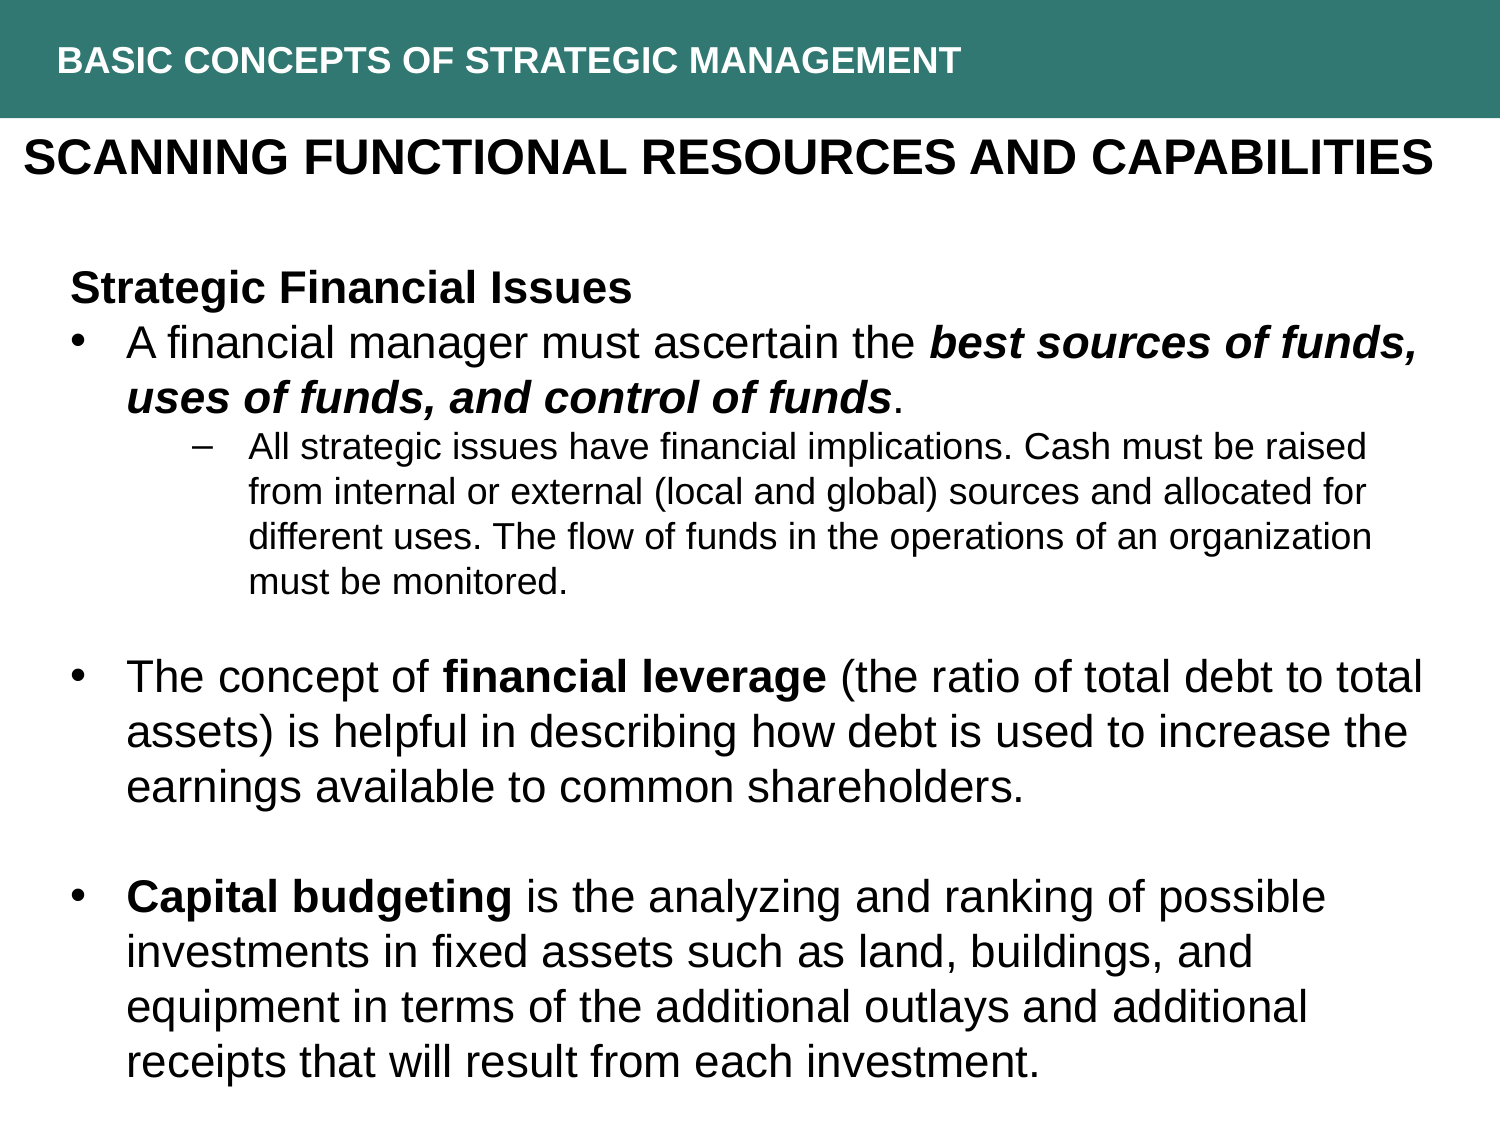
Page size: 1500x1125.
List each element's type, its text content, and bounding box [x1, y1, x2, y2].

text_box BASIC CONCEPTS OF STRATEGIC MANAGEMENT [0, 0, 1500, 120]
text_box Scanning Functional Resources and Capabilities [0, 117, 1472, 193]
text_box Strategic Financial Issues A financial manager must ascertain the best sources of funds, uses of funds, and control of funds. All strategic issues have financial implications. Cash must be raised from internal or external (local and global) sources and allocated for different uses. The flow of funds in the operations of an organization must be monitored. The concept of financial leverage (the ratio of total debt to total assets) is helpful in describing how debt is used to increase the earnings available to common shareholders. Capital budgeting is the analyzing and ranking of possible investments in fixed assets such as land, buildings, and equipment in terms of the additional outlays and additional receipts that will result from each investment. [55, 249, 1446, 1095]
